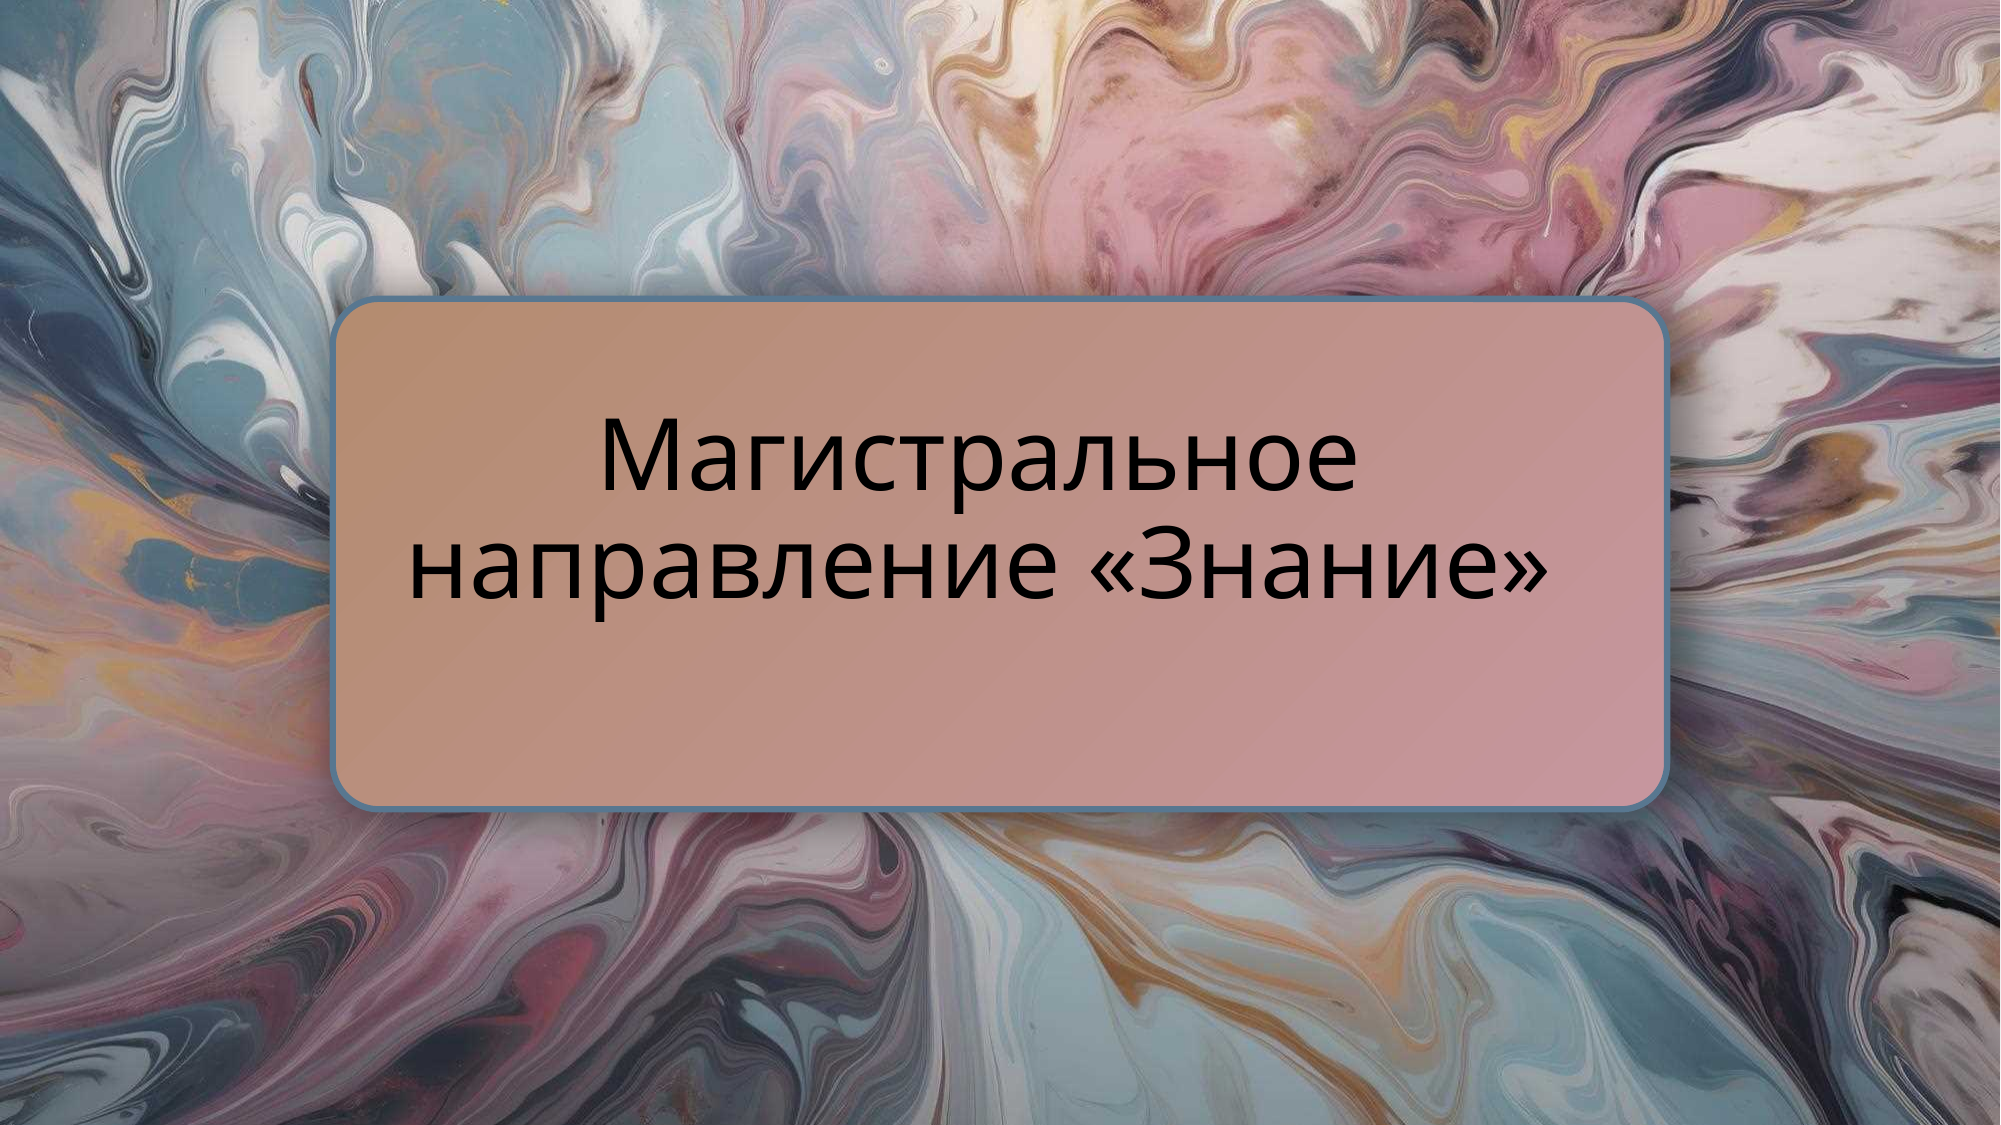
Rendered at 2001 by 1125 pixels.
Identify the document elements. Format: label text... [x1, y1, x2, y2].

title Магистральное направление «Знание» [281, 236, 1678, 628]
picture [0, 0, 2000, 1125]
